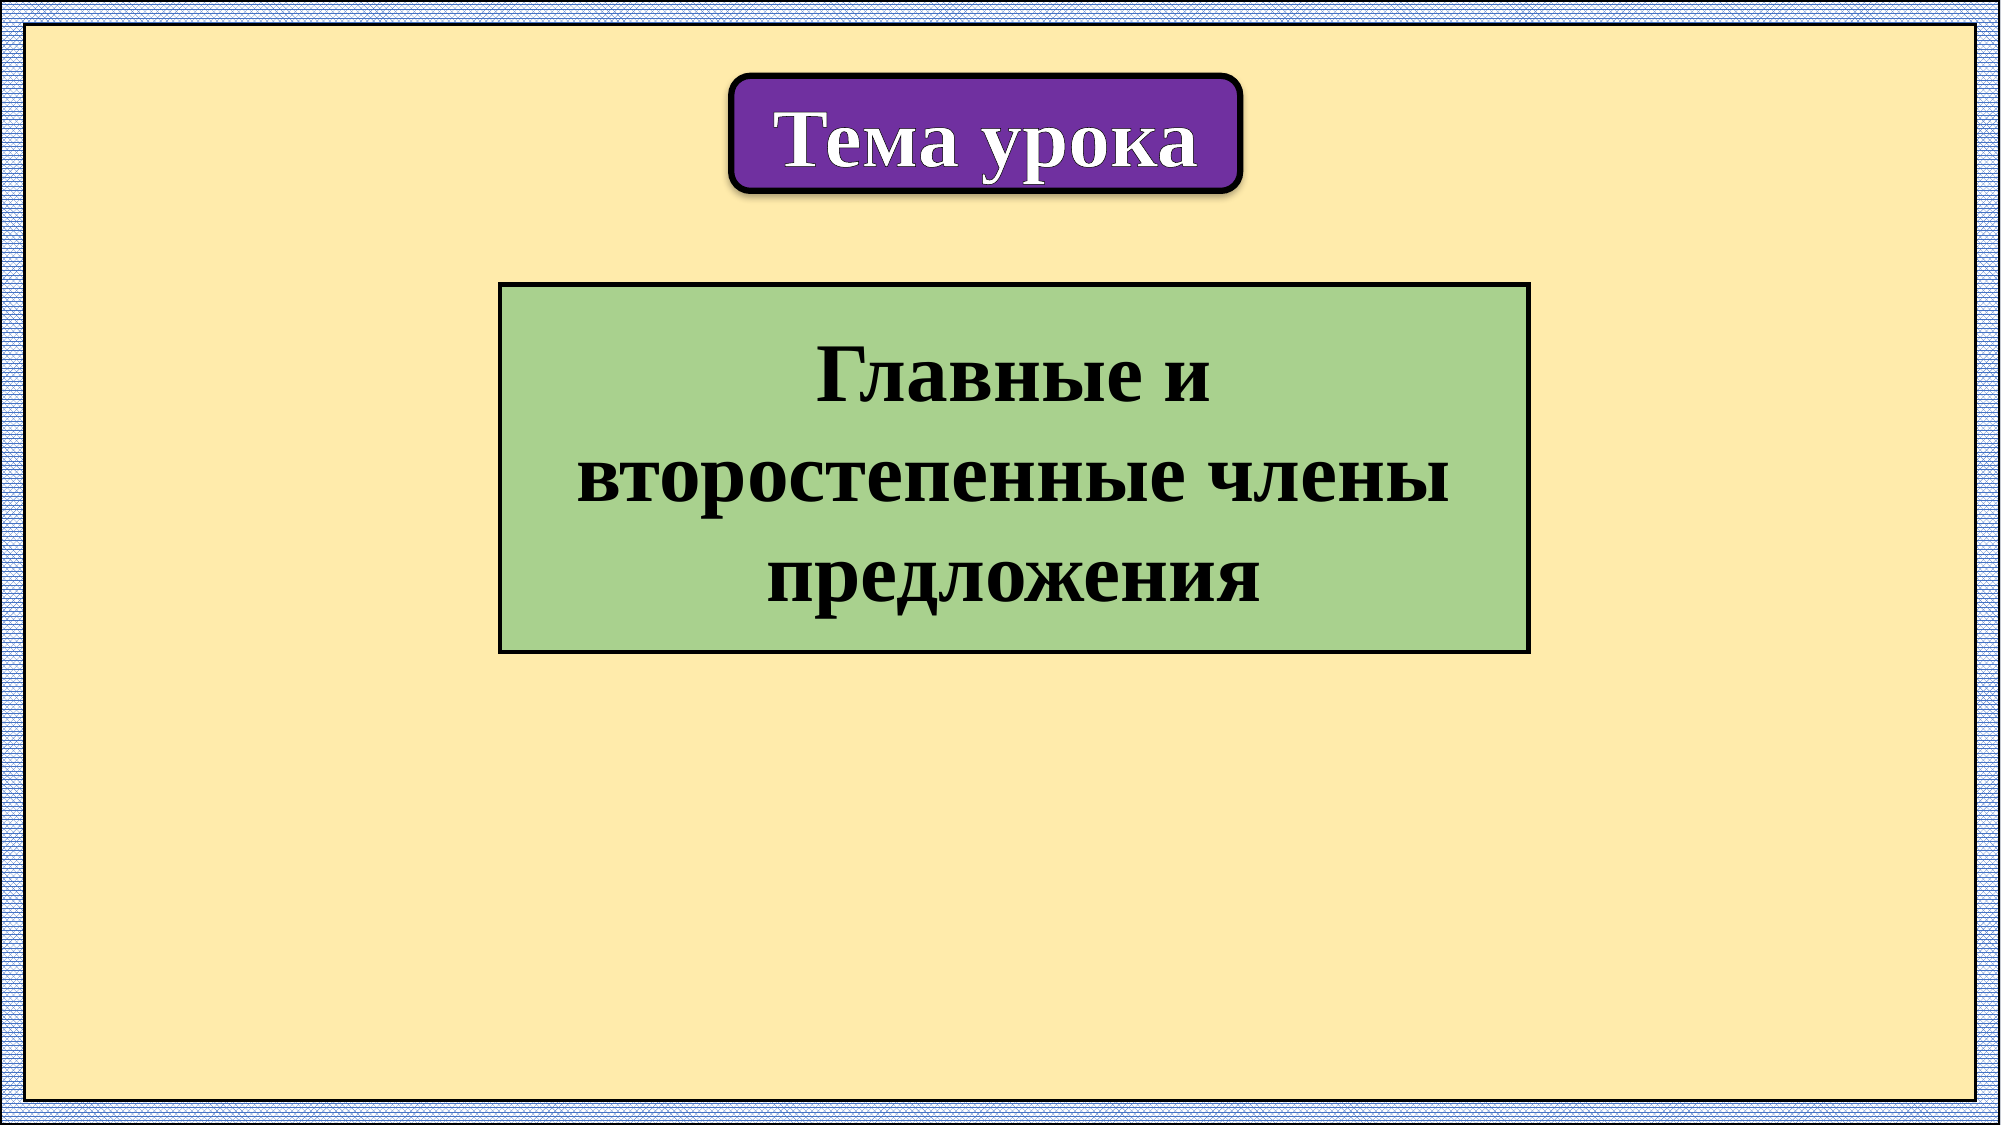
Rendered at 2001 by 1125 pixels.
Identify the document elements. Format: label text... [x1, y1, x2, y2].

text_box Тема урока [730, 74, 1242, 192]
text_box Главные и второстепенные члены предложения [499, 283, 1529, 653]
